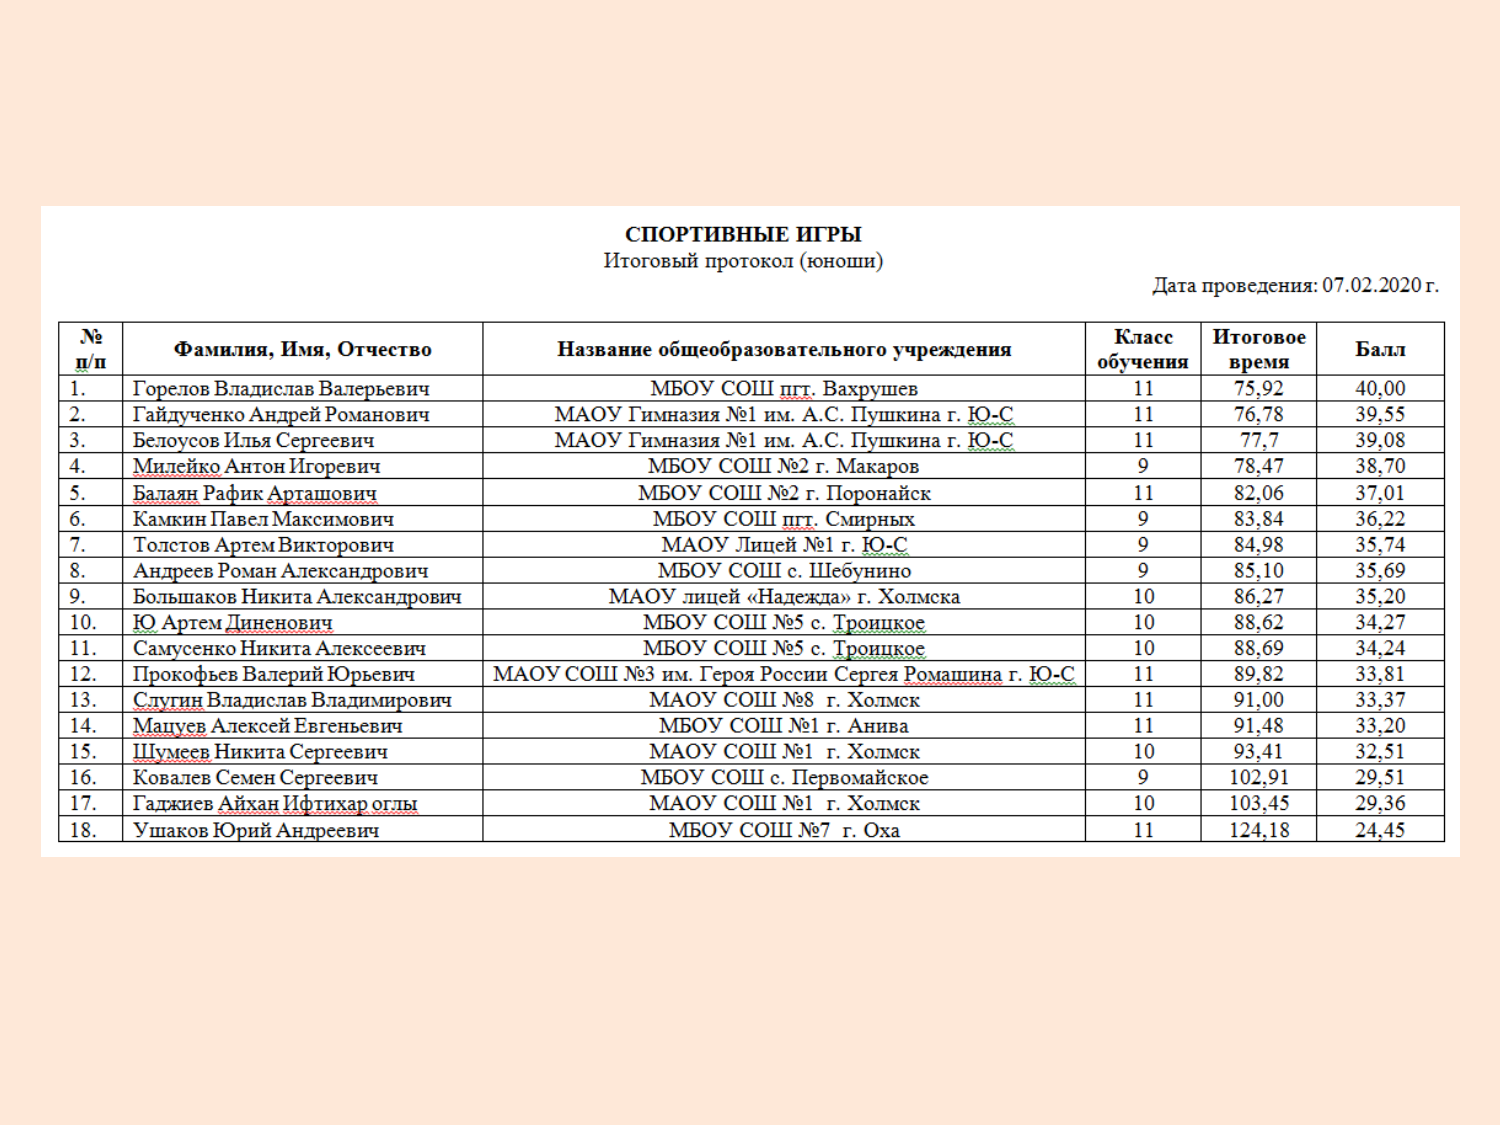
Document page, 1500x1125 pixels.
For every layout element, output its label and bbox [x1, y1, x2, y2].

picture [40, 205, 1460, 857]
